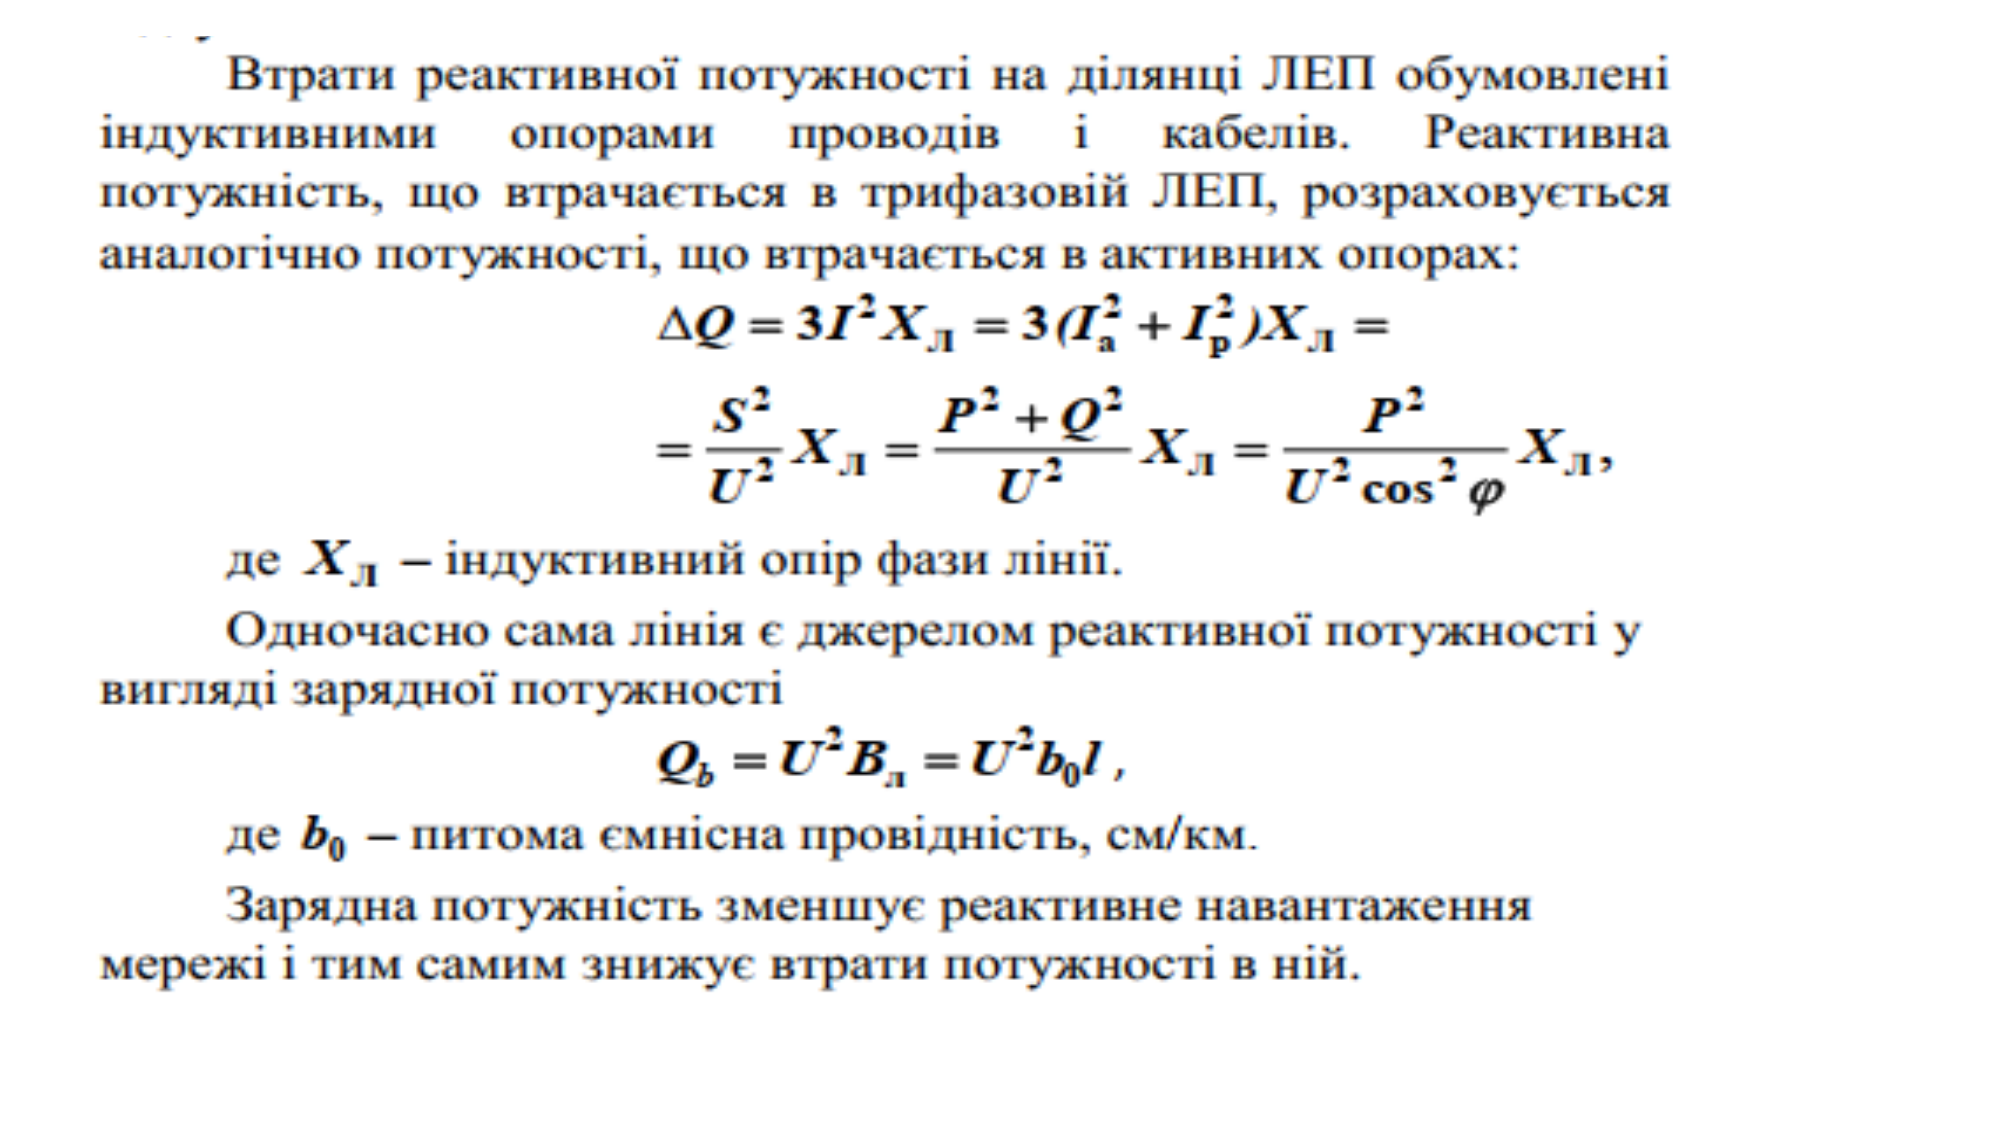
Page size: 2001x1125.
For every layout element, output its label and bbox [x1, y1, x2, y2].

list [53, 35, 1706, 1006]
